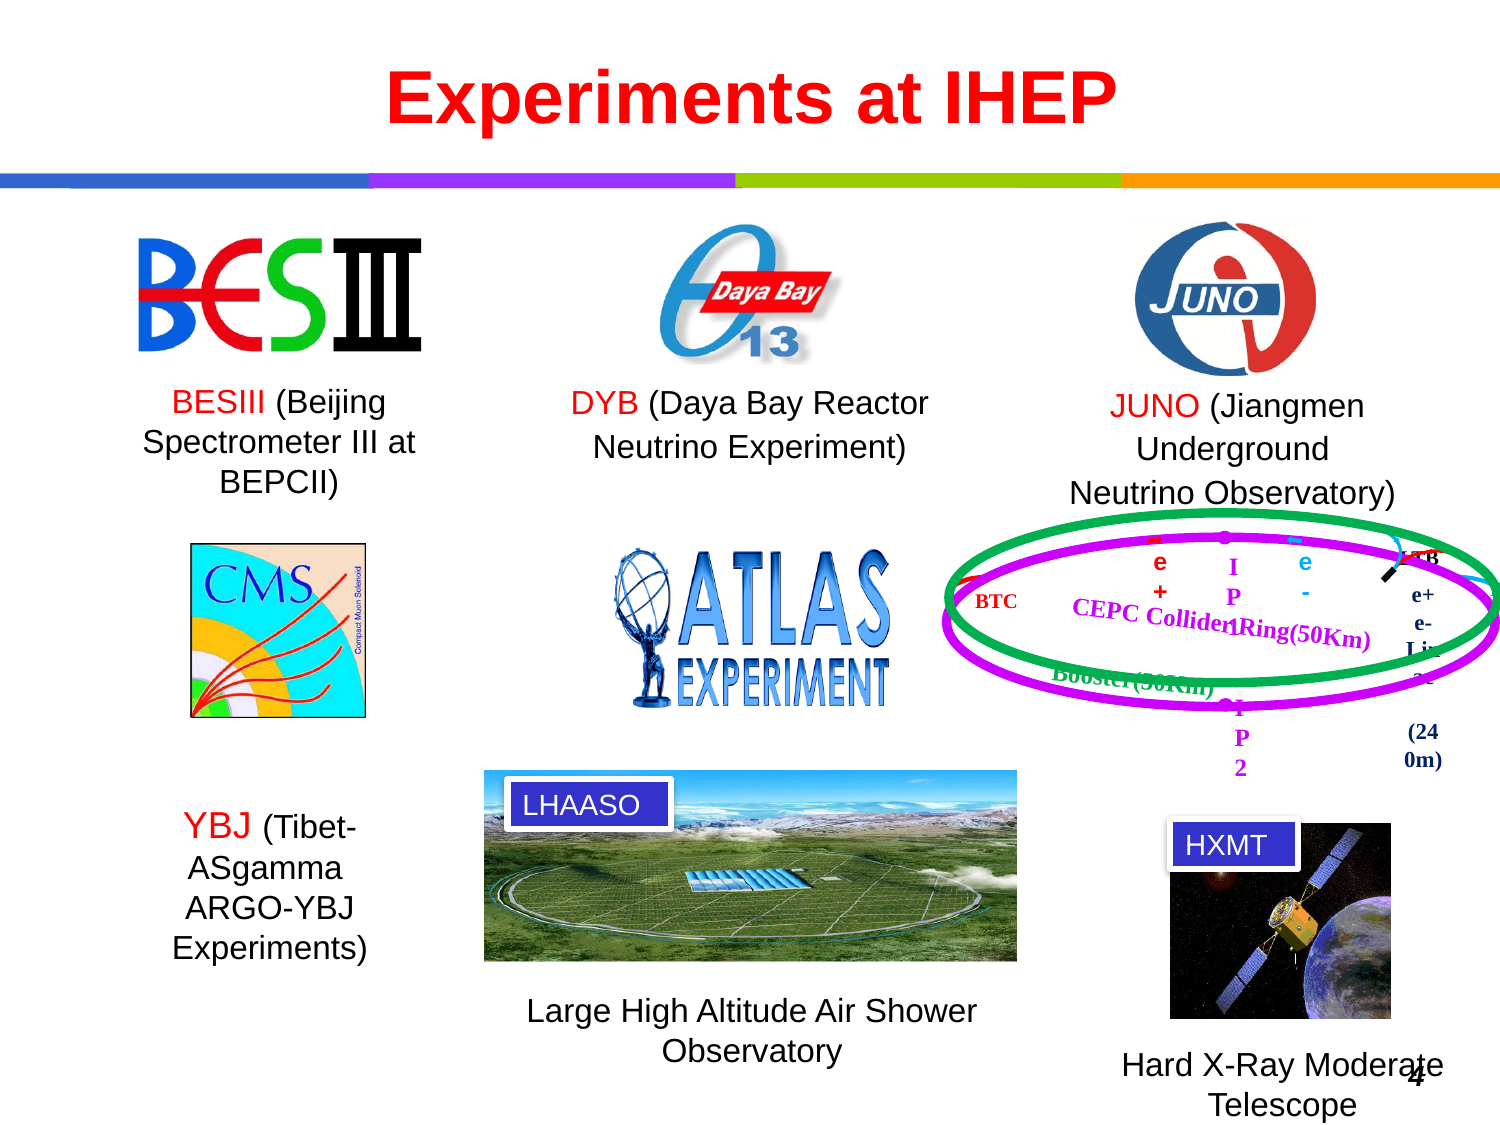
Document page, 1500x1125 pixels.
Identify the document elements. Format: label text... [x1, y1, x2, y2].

text_box BESIII (Beijing Spectrometer III at BEPCII) [73, 372, 485, 508]
text_box JUNO (Jiangmen Underground Neutrino Observatory) [1015, 372, 1460, 511]
picture [119, 219, 440, 370]
text_box YBJ (Tibet-ASgamma ARGO-YBJ Experiments) [99, 793, 440, 974]
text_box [1082, 818, 1484, 1125]
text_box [946, 512, 1500, 710]
picture [655, 218, 843, 365]
picture [1129, 220, 1316, 376]
picture [190, 543, 366, 719]
text_box DYB (Daya Bay Reactor Neutrino Experiment) [553, 370, 947, 473]
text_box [484, 769, 1017, 1079]
picture [600, 545, 902, 710]
title Experiments at IHEP [50, 37, 1455, 146]
